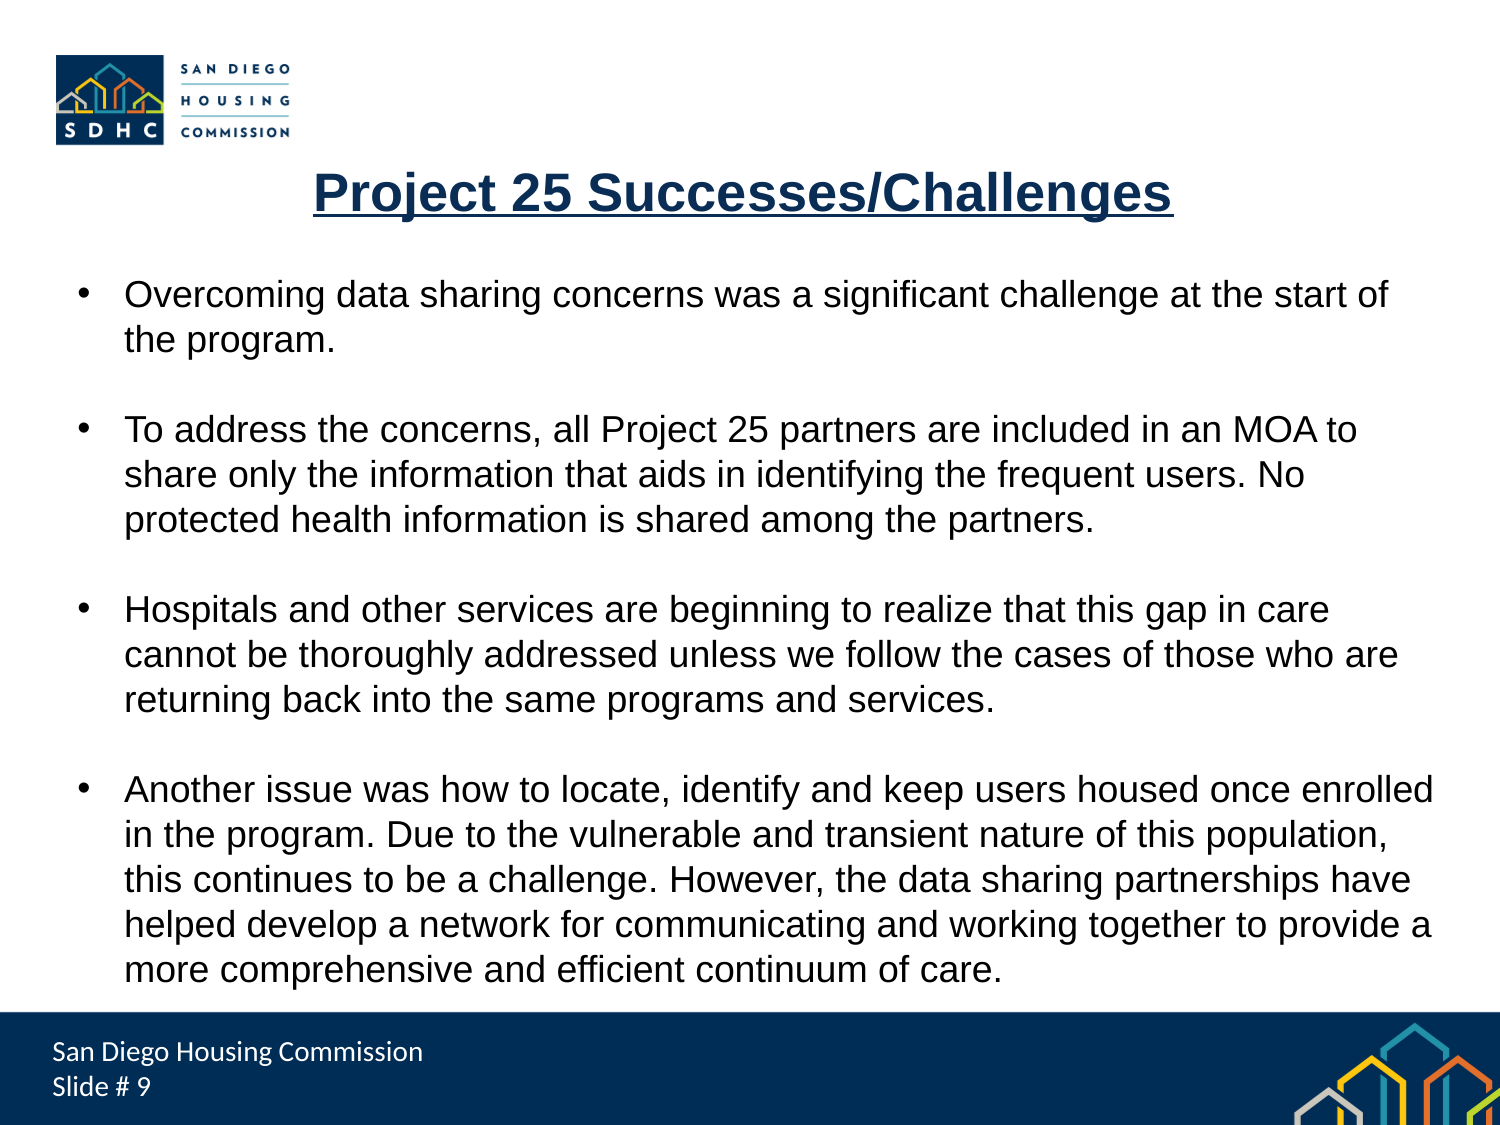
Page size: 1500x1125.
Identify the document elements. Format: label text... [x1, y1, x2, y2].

text_box Project 25 Successes/Challenges [224, 149, 1263, 230]
text_box Overcoming data sharing concerns was a significant challenge at the start of the program. To address the concerns, all Project 25 partners are included in an MOA to share only the information that aids in identifying the frequent users. No protected health information is shared among the partners. Hospitals and other services are beginning to realize that this gap in care cannot be thoroughly addressed unless we follow the cases of those who are returning back into the same programs and services. Another issue was how to locate, identify and keep users housed once enrolled in the program. Due to the vulnerable and transient nature of this population, this continues to be a challenge. However, the data sharing partnerships have helped develop a network for communicating and working together to provide a more comprehensive and efficient continuum of care. [62, 262, 1450, 998]
picture [0, 0, 1500, 1125]
text_box San Diego Housing Commission Slide # 9 [37, 1024, 700, 1110]
